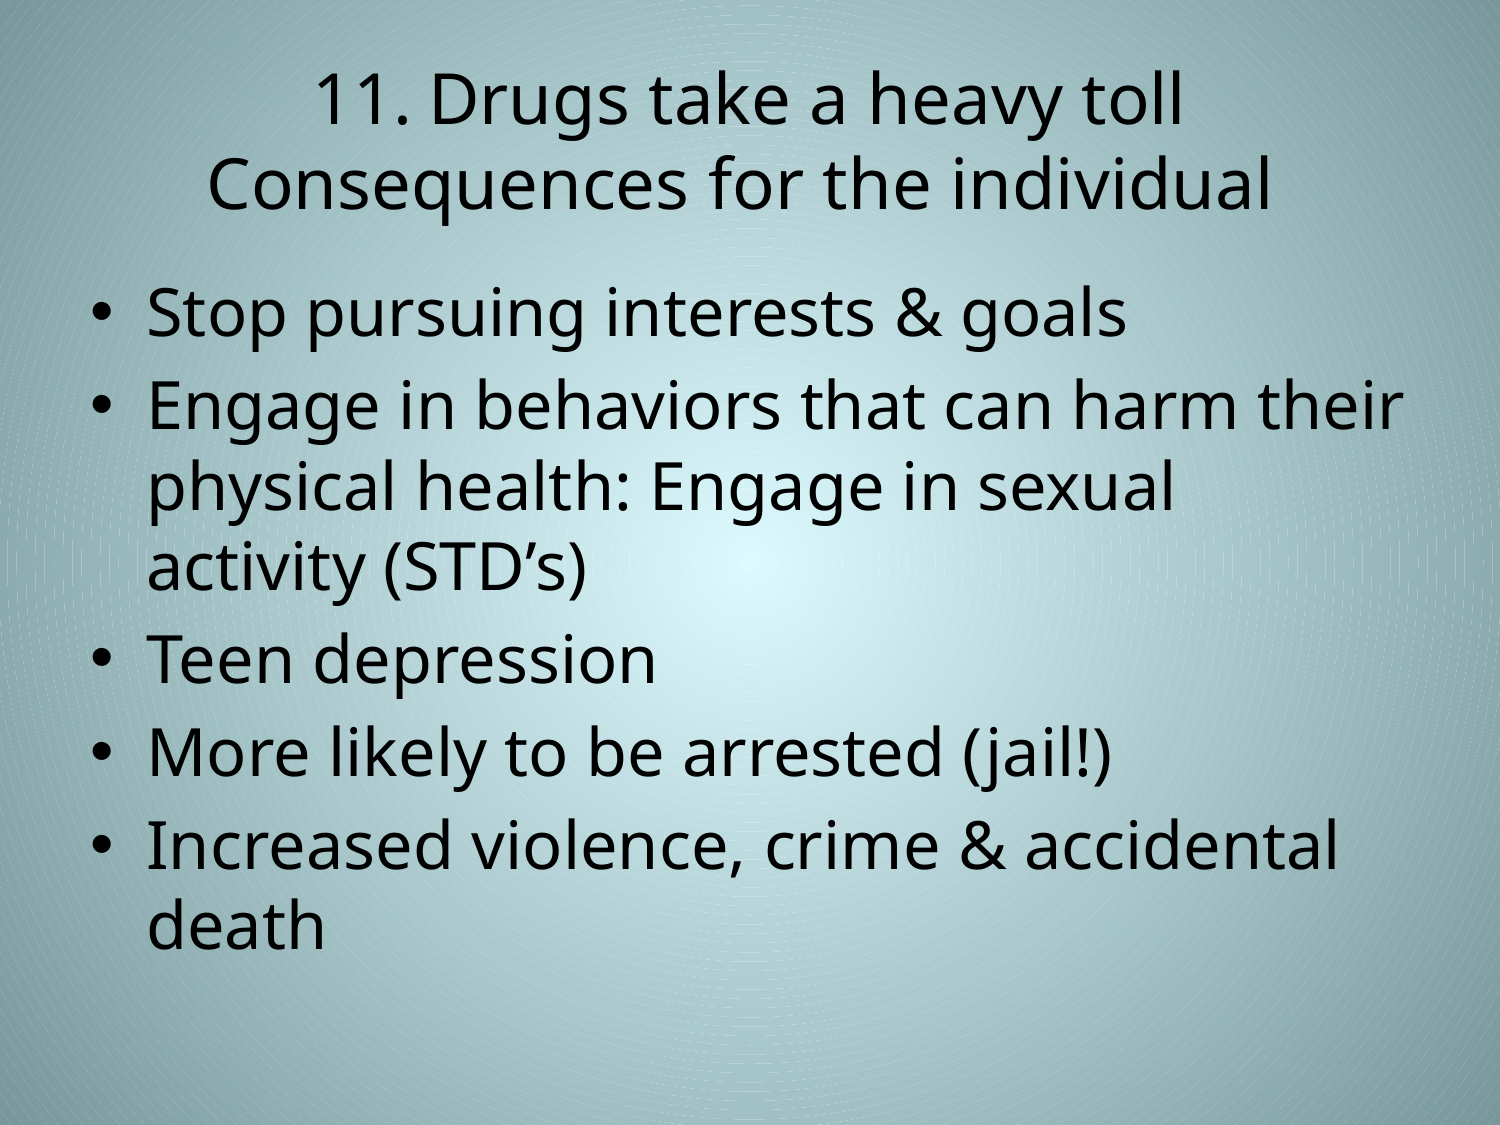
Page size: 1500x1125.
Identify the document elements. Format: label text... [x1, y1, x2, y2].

title 11. Drugs take a heavy toll Consequences for the individual [75, 45, 1425, 233]
list Stop pursuing interests & goals Engage in behaviors that can harm their physical health: Engage in sexual activity (STD’s) Teen depression More likely to be arrested (jail!) Increased violence, crime & accidental death [75, 262, 1425, 1005]
